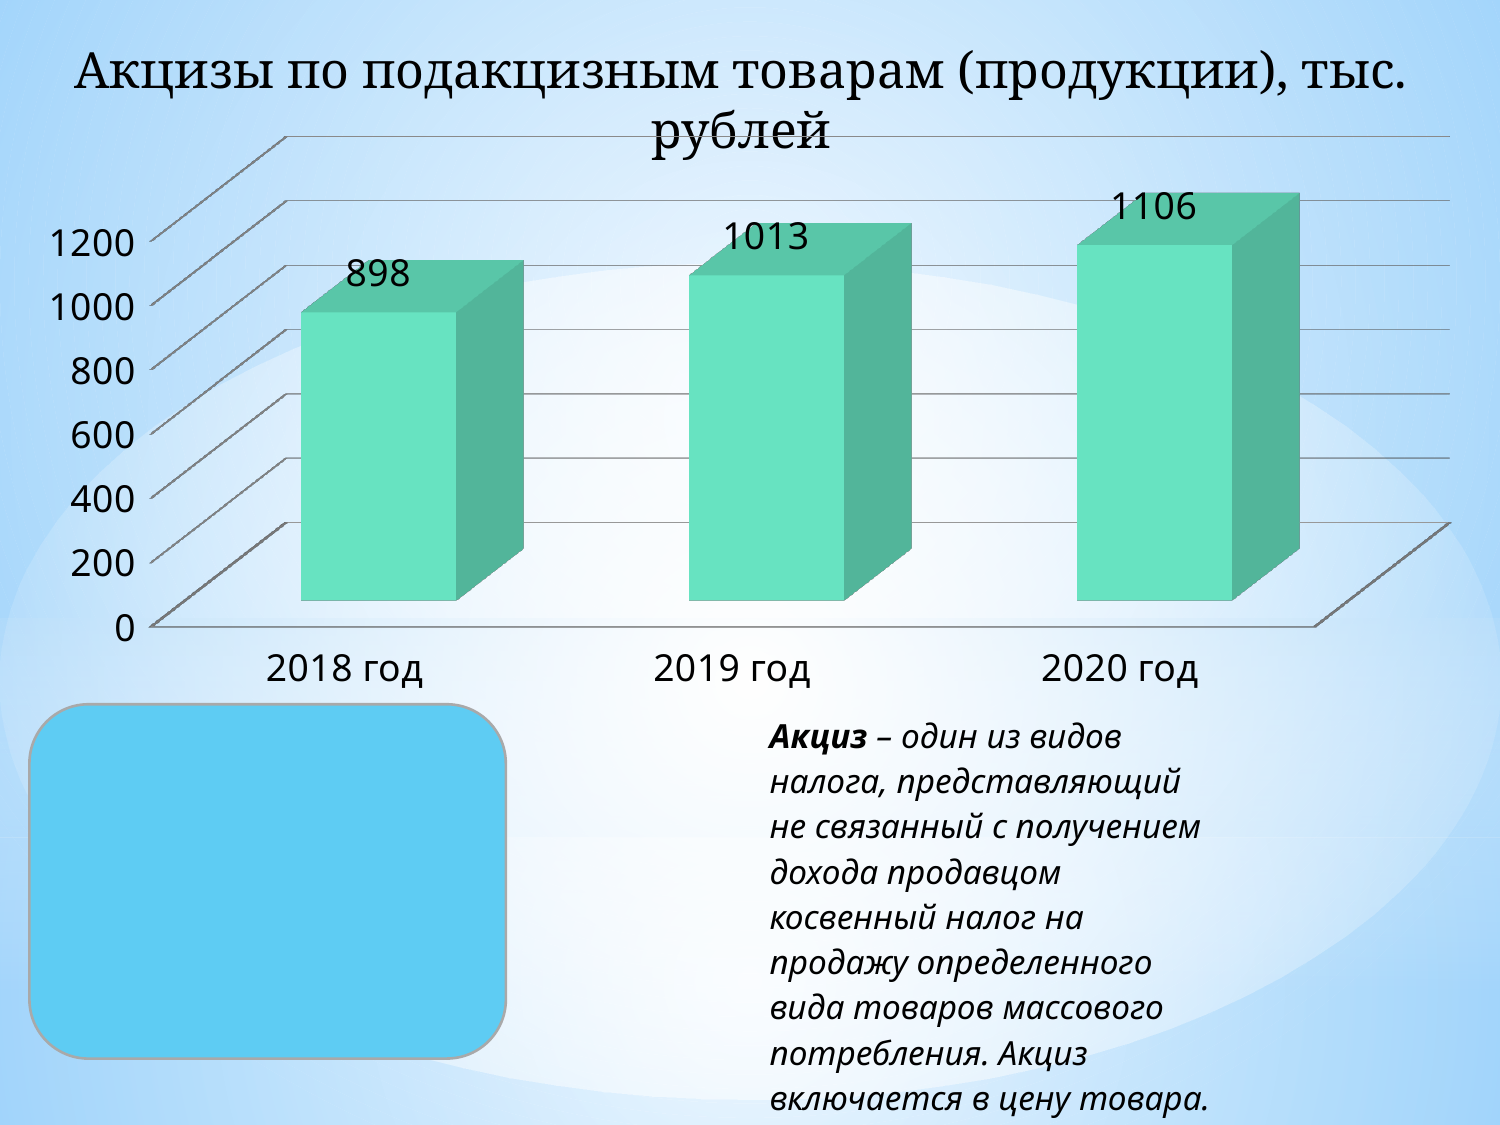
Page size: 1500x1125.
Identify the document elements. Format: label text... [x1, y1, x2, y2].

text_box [29, 703, 1459, 1059]
text_box Акцизы по подакцизным товарам (продукции), тыс. рублей [41, 30, 1442, 122]
chart [0, 125, 1500, 705]
